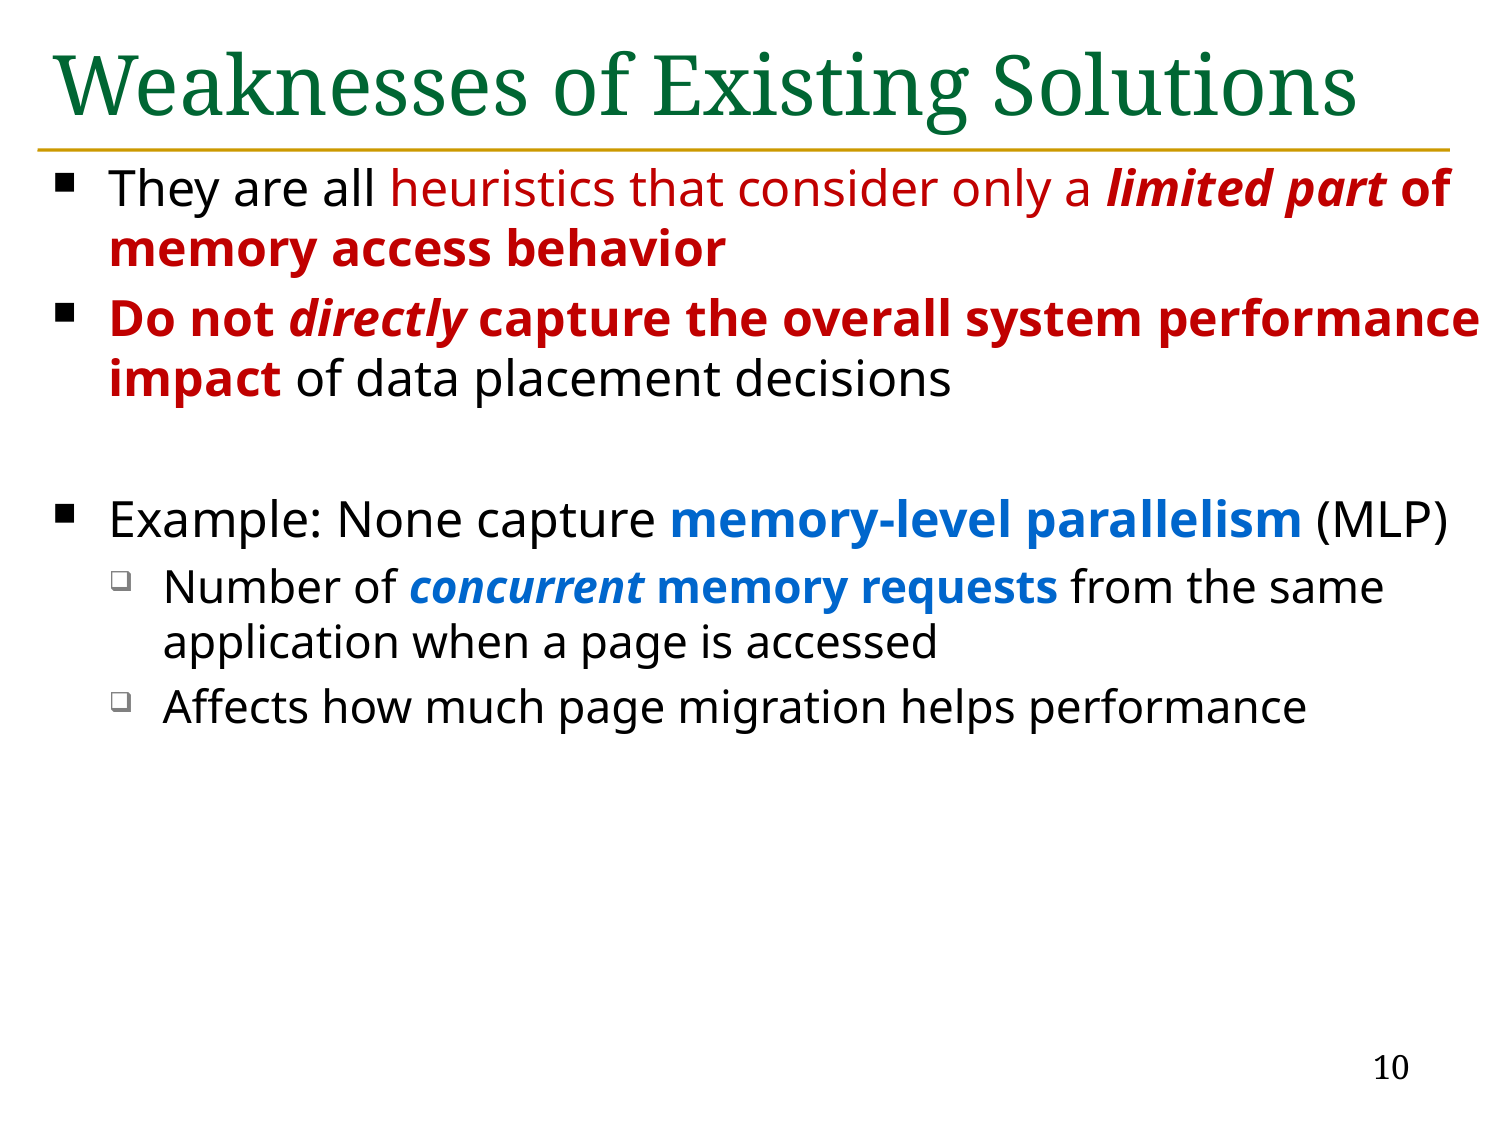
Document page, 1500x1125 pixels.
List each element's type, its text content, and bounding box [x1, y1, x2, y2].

slide_number 10 [1074, 1023, 1426, 1100]
title Weaknesses of Existing Solutions [37, 24, 1451, 148]
list They are all heuristics that consider only a limited part of memory access behavior Do not directly capture the overall system performance impact of data placement decisions Example: None capture memory-level parallelism (MLP) Number of concurrent memory requests from the same application when a page is accessed Affects how much page migration helps performance [37, 148, 1500, 1026]
